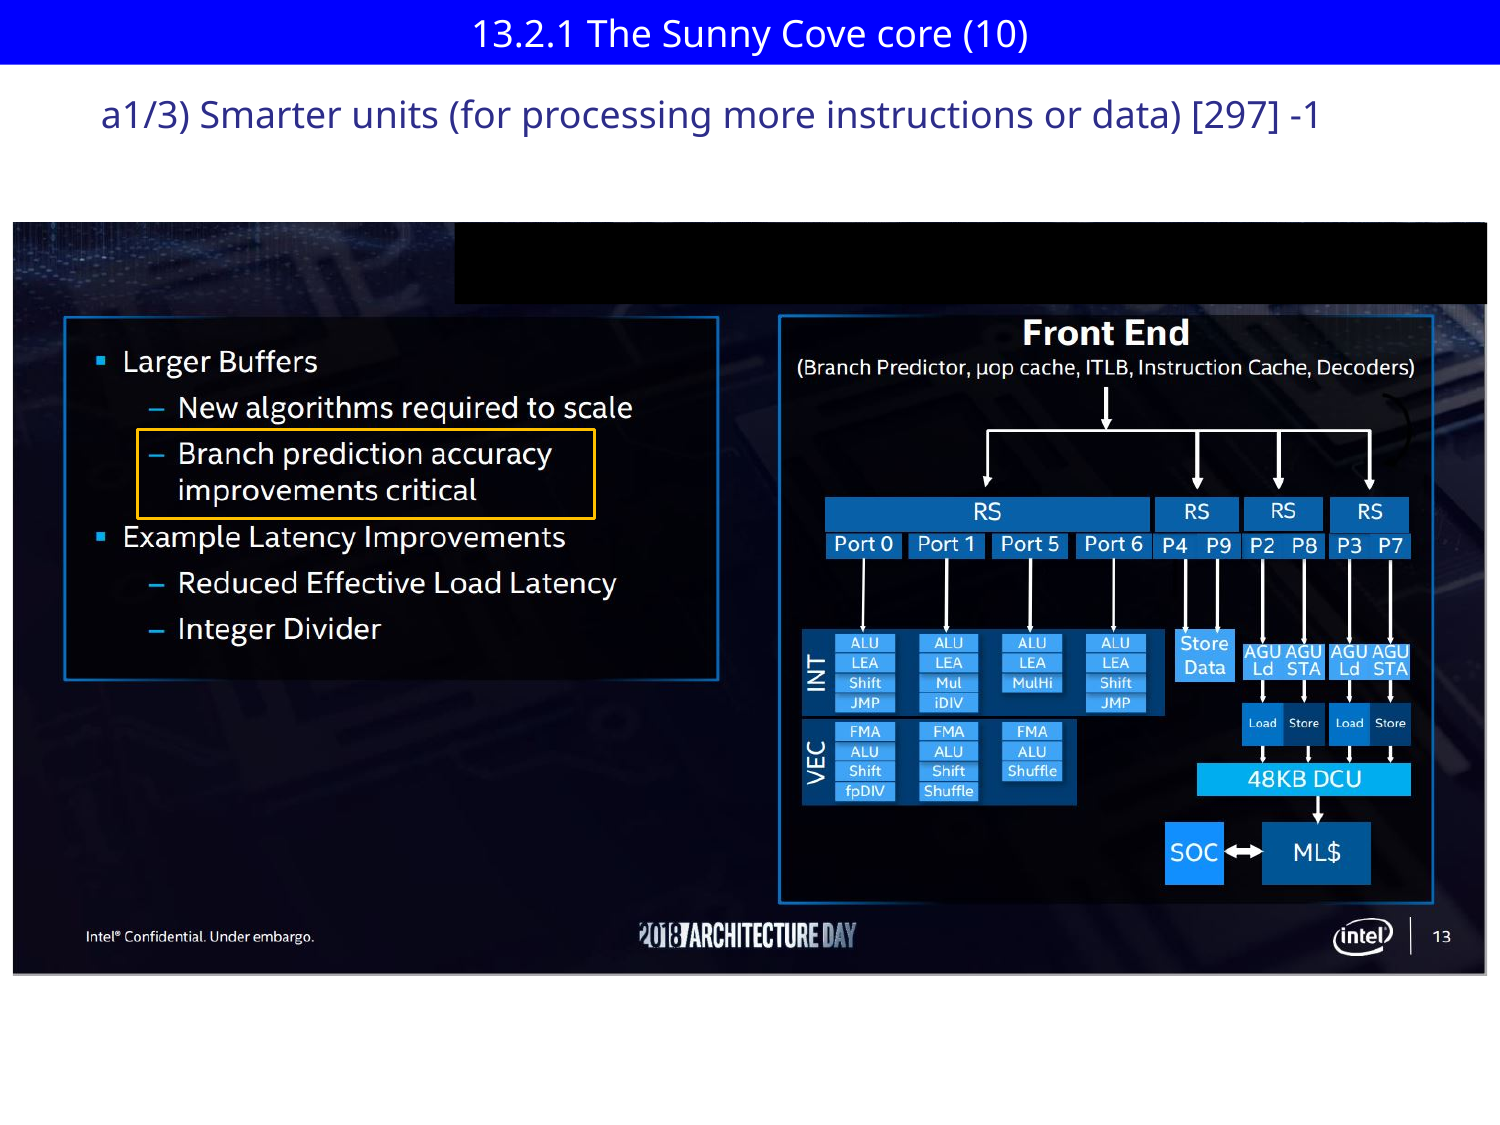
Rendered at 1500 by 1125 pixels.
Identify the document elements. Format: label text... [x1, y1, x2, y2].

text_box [12, 222, 1488, 977]
title 13.2.1 The Sunny Cove core (10) [0, 0, 1500, 65]
text_box a1/3) Smarter units (for processing more instructions or data) [297] -1 [86, 83, 1350, 143]
